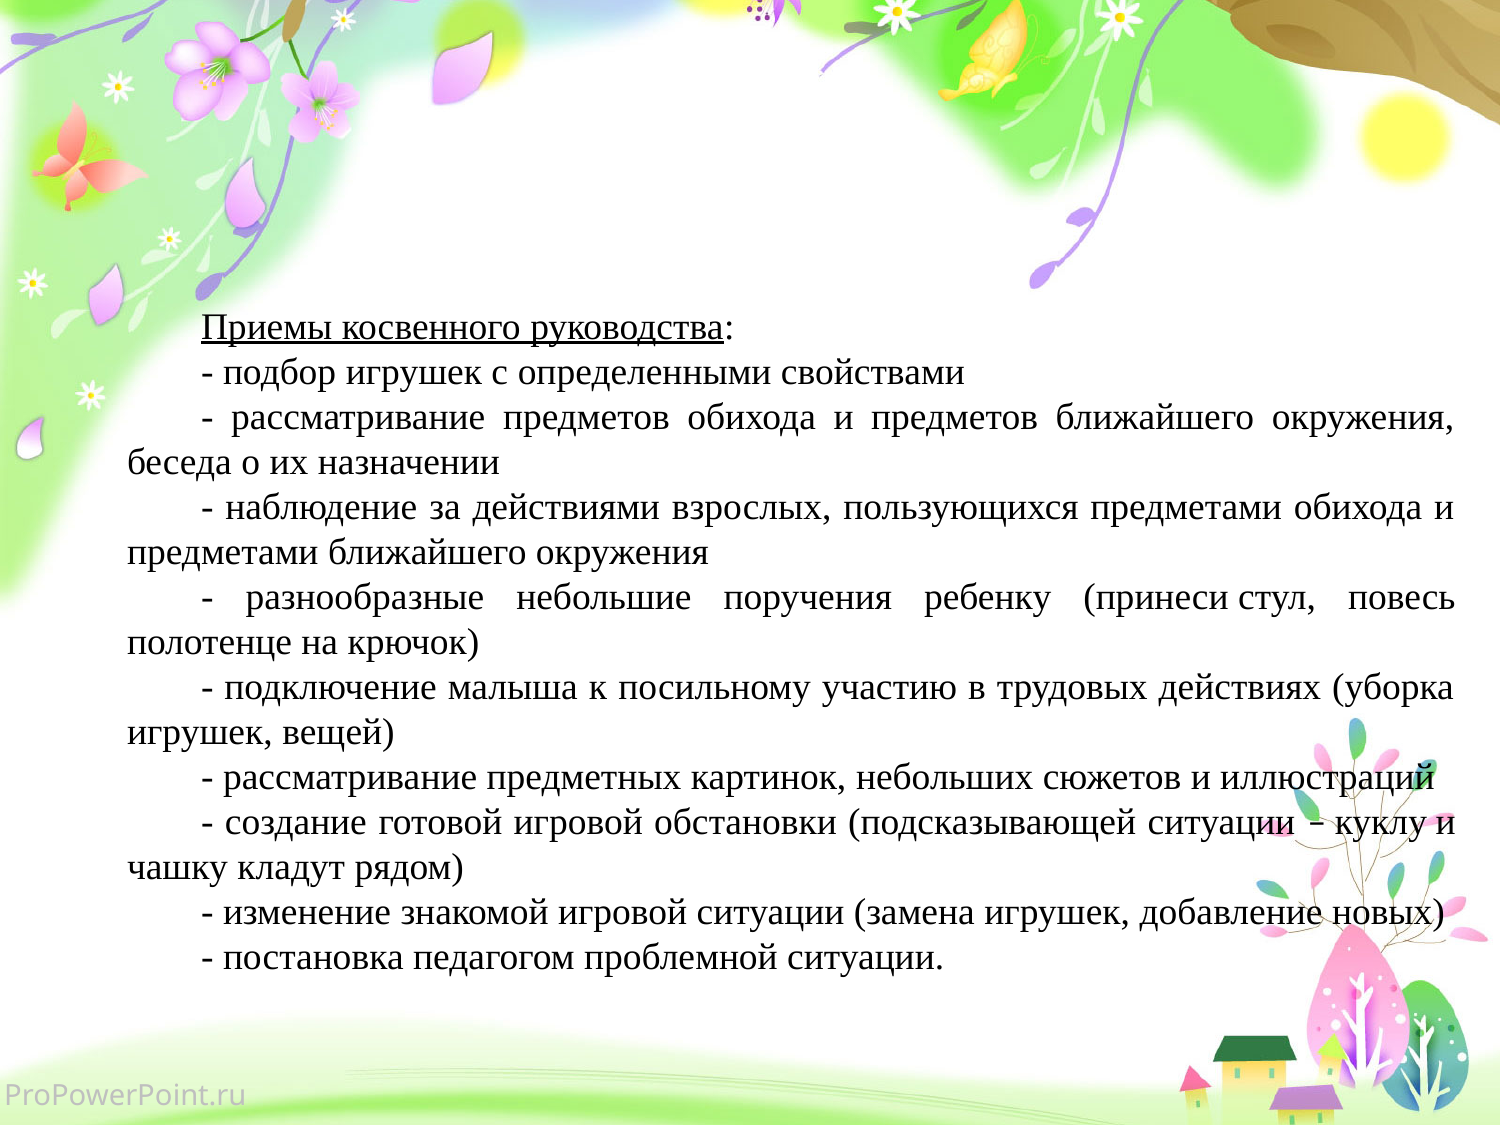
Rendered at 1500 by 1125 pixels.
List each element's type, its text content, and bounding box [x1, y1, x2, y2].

picture [0, 0, 1500, 1125]
text_box Приемы косвенного руководства: - подбор игрушек с определенными свойствами - рассматривание предметов обихода и предметов ближайшего окружения, беседа о их назначении - наблюдение за действиями взрослых, пользующихся предметами обихода и предметами ближайшего окружения - разнообразные небольшие поручения ребенку (принеси стул, повесь полотенце на крючок) - подключение малыша к посильному участию в трудовых действиях (уборка игрушек, вещей) - рассматривание предметных картинок, небольших сюжетов и иллюстраций - создание готовой игровой обстановки (подсказывающей ситуации – куклу и чашку кладут рядом) - изменение знакомой игровой ситуации (замена игрушек, добавление новых) - постановка педагогом проблемной ситуации. [112, 294, 1471, 985]
